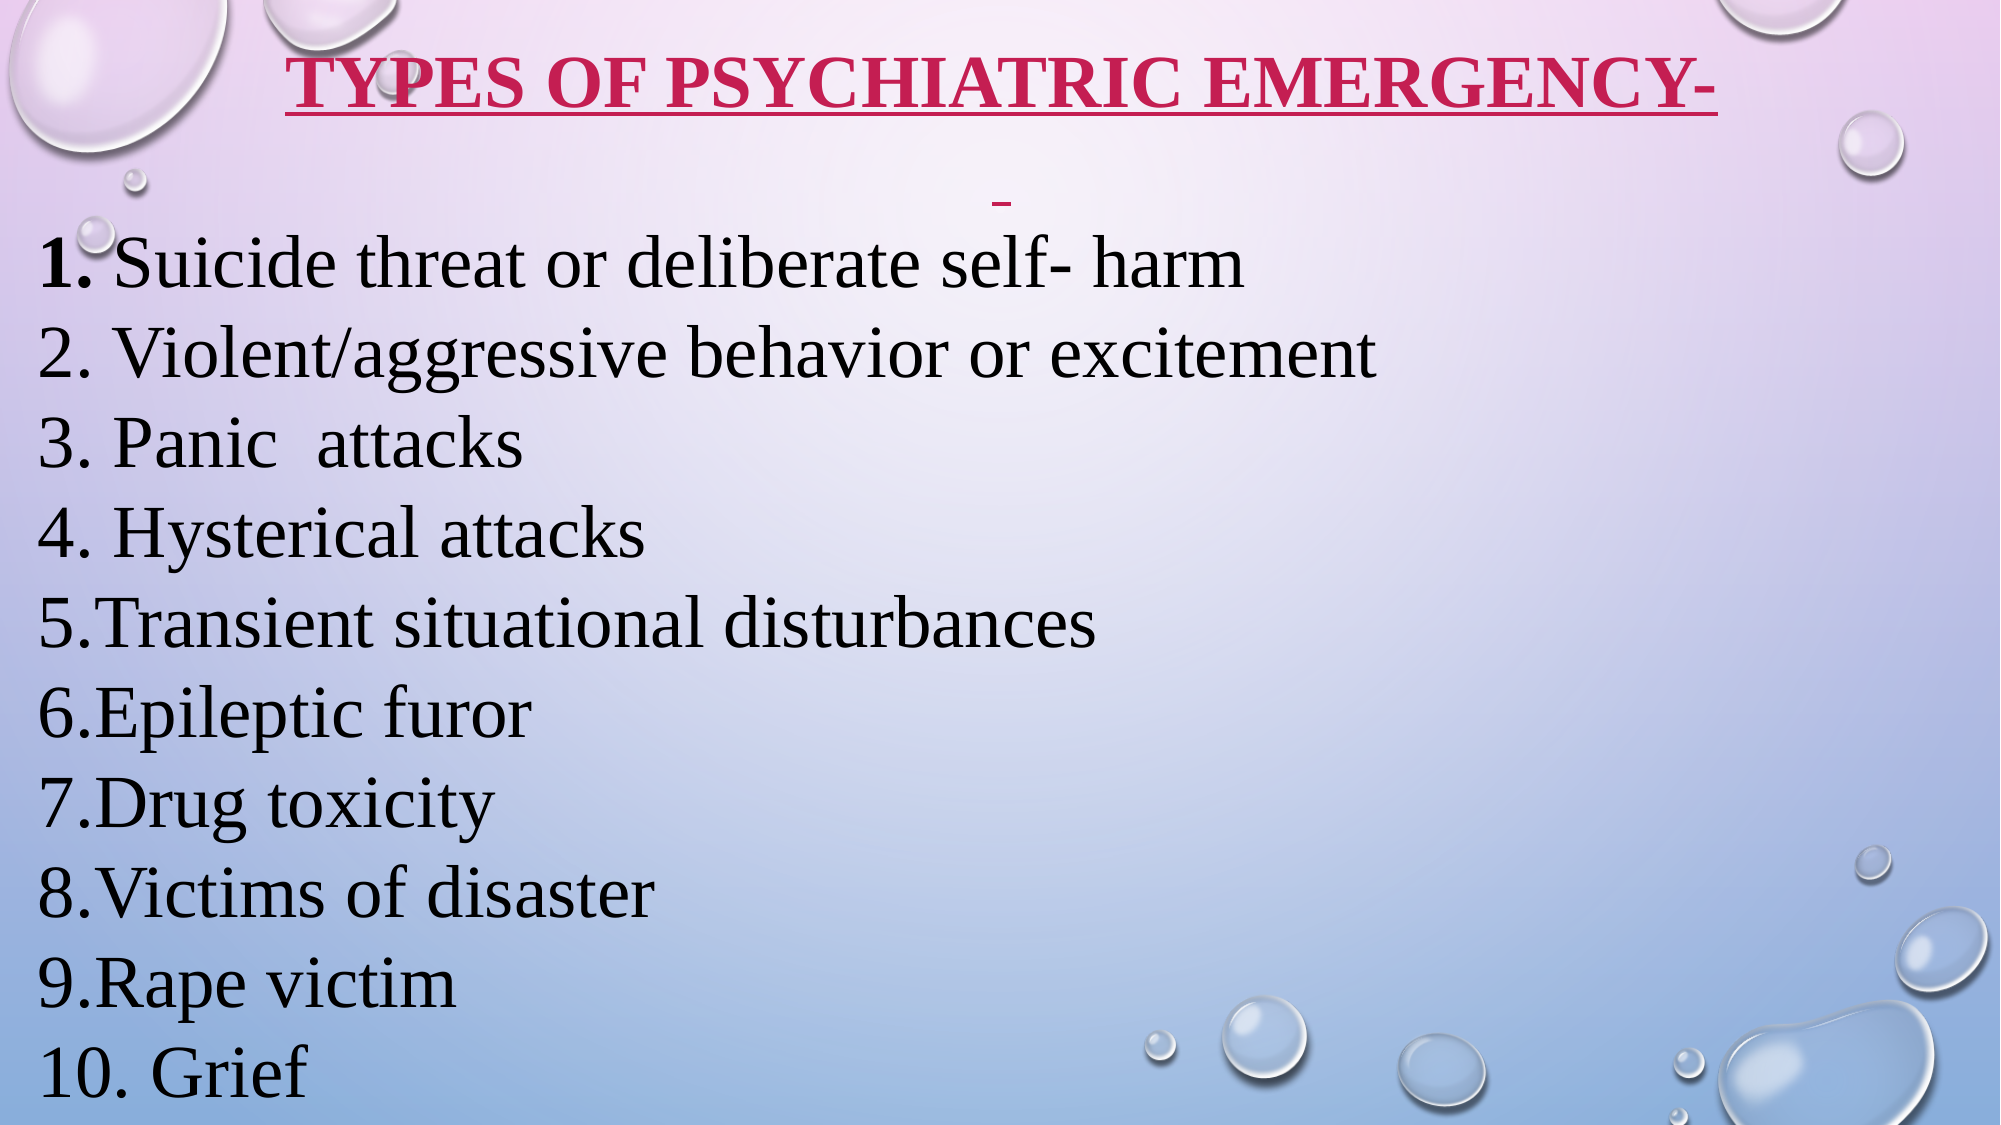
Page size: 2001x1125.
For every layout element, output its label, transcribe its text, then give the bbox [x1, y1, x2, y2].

picture [0, 0, 2000, 1125]
text_box TYPES OF PSYCHIATRIC EMERGENCY- 1. Suicide threat or deliberate self- harm 2. Violent/aggressive behavior or excitement 3. Panic attacks 4. Hysterical attacks 5.Transient situational disturbances 6.Epileptic furor 7.Drug toxicity 8.Victims of disaster 9.Rape victim 10. Grief [23, 25, 1980, 1125]
